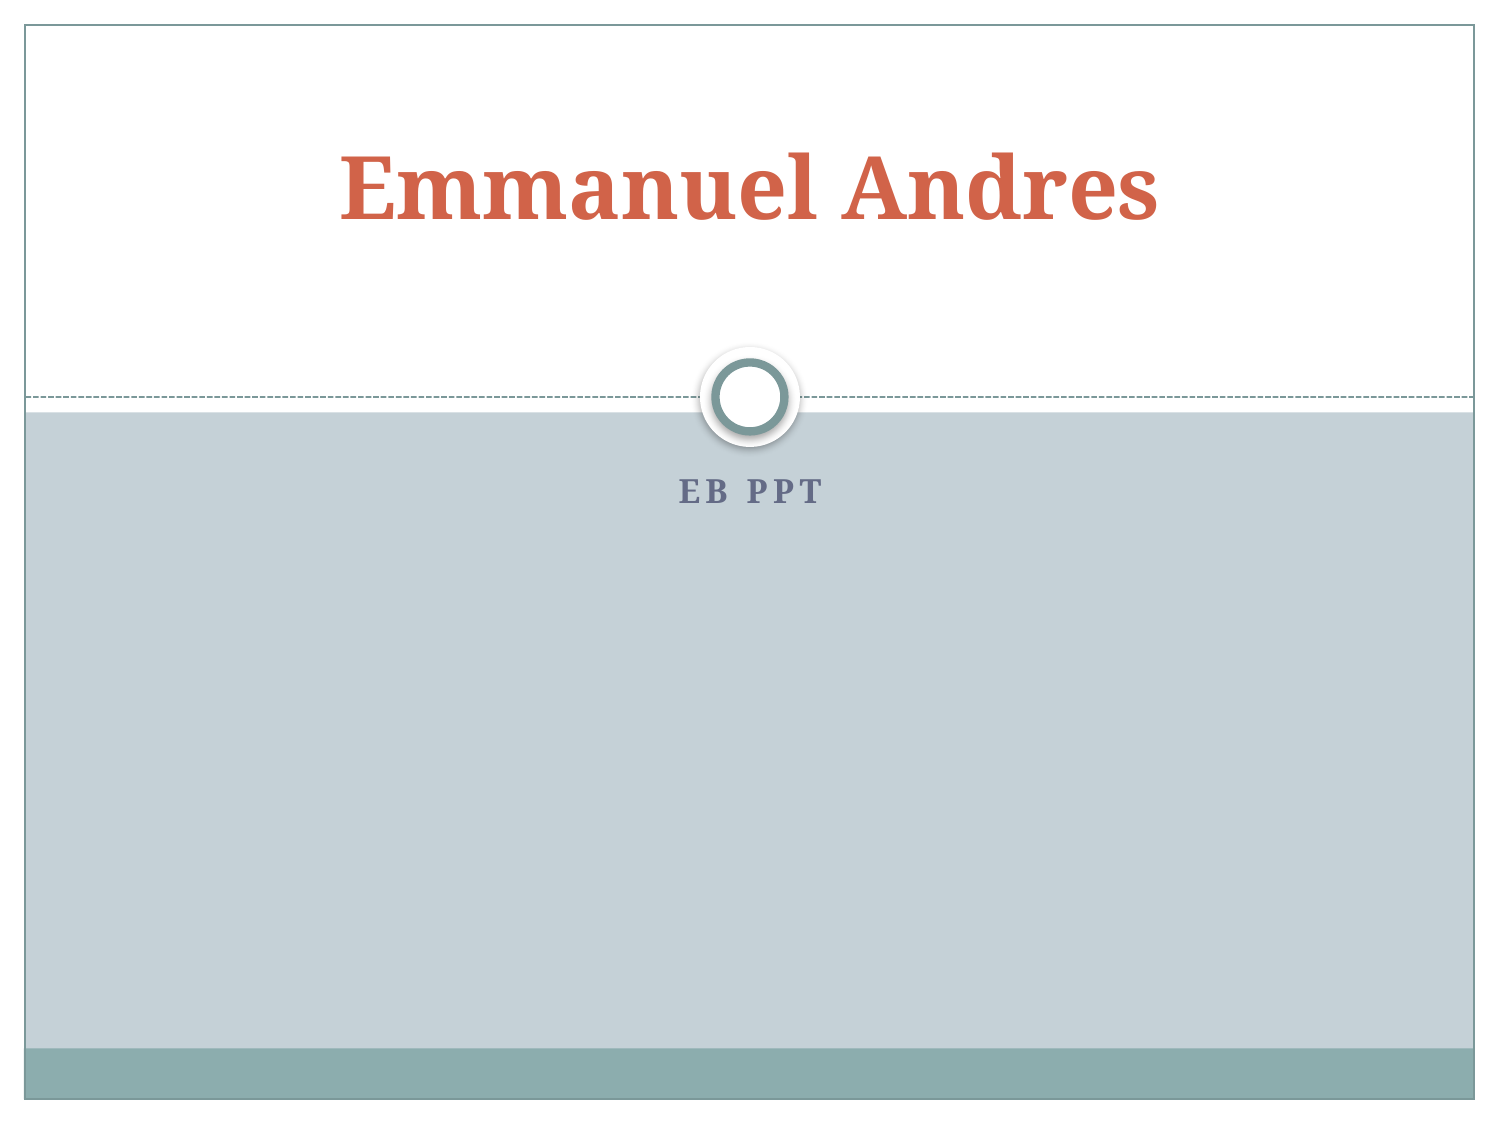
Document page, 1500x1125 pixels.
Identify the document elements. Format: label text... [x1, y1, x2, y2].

subtitle EB PPT [225, 462, 1275, 750]
title Emmanuel Andres [112, 62, 1388, 350]
